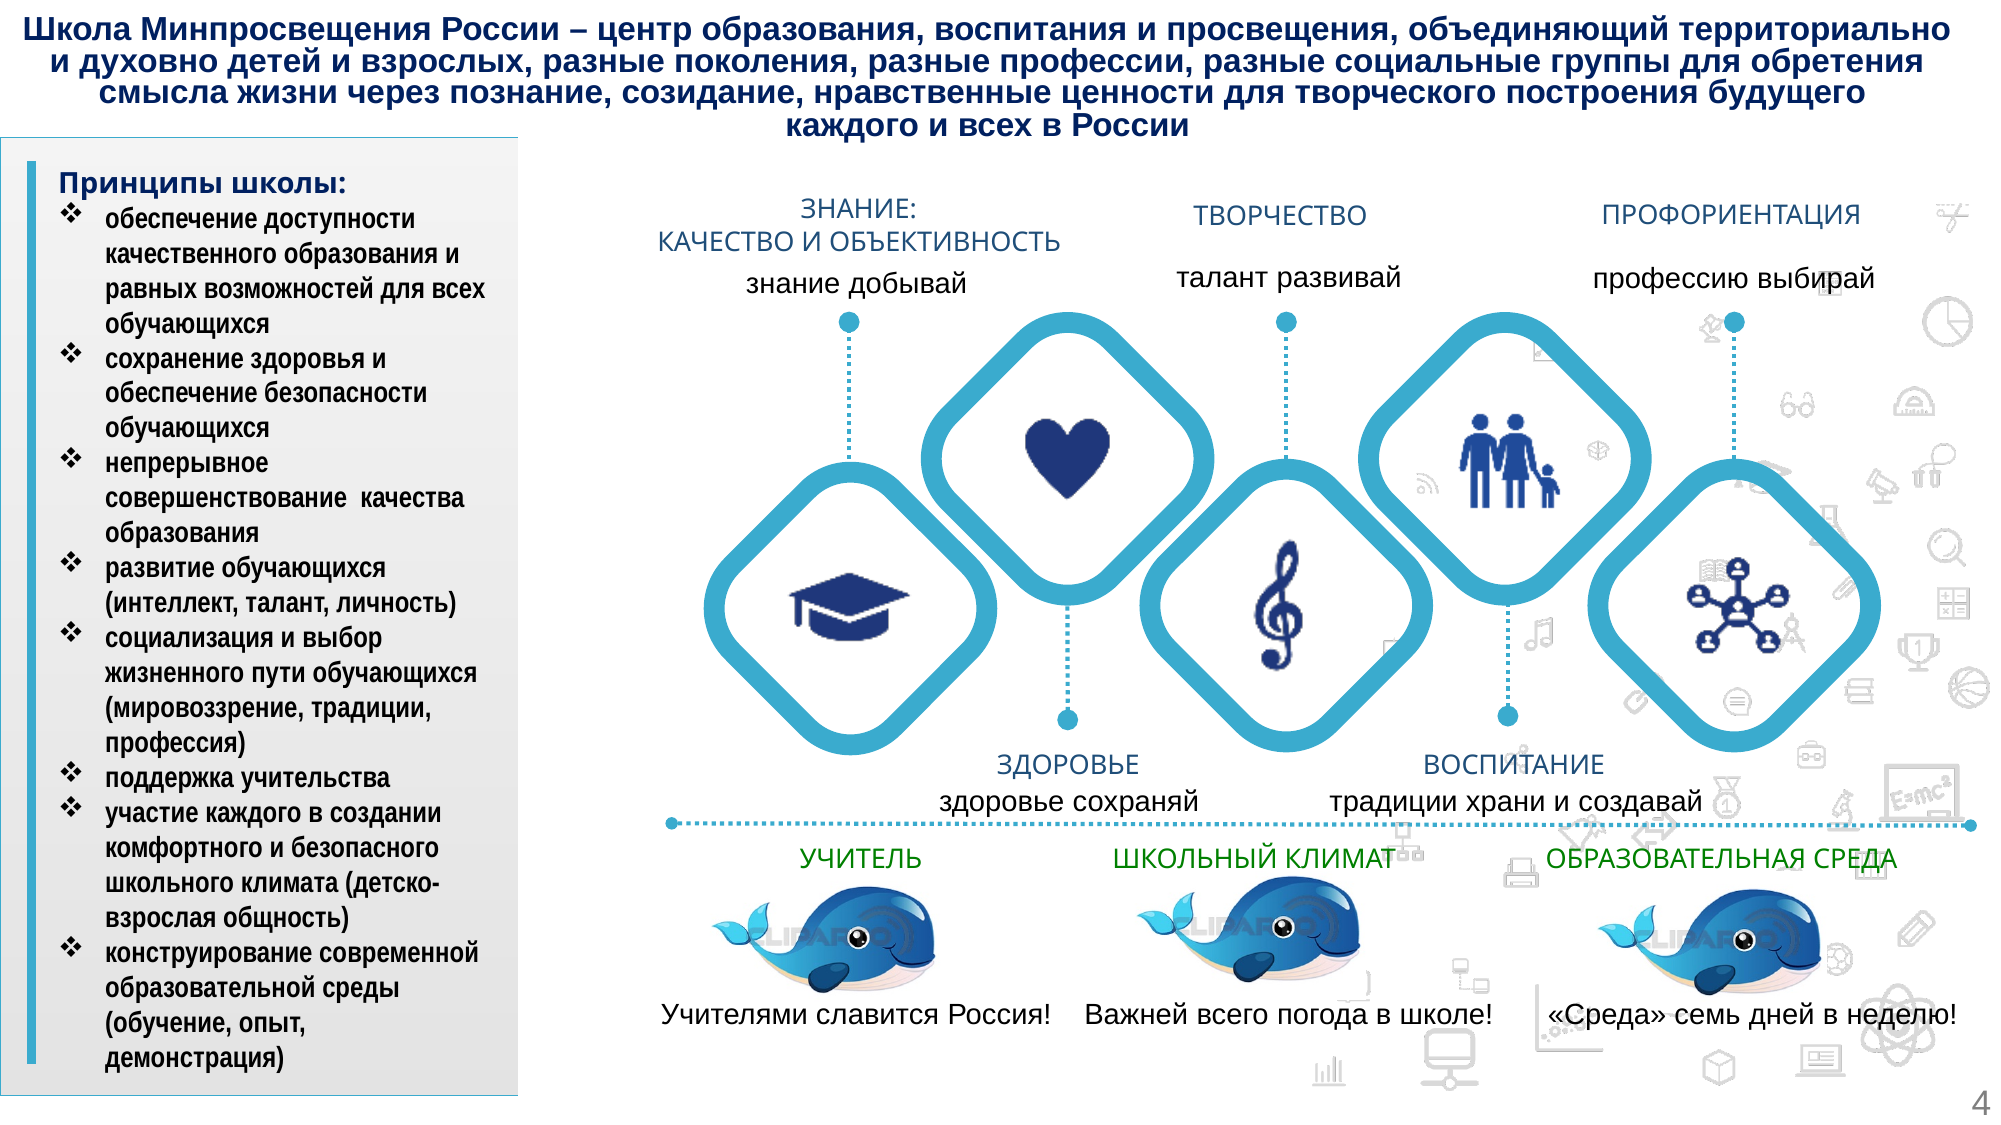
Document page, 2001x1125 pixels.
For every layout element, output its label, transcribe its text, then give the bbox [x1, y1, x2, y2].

text_box Важней всего погода в школе! [1066, 987, 1512, 1038]
text_box [1595, 467, 1873, 745]
text_box Принципы школы: обеспечение доступности качественного образования и равных возможностей для всех обучающихся сохранение здоровья и обеспечение безопасности обучающихся непрерывное совершенствование качества образования развитие обучающихся (интеллект, талант, личность) социализация и выбор жизненного пути обучающихся (мировоззрение, традиции, профессия) поддержка учительства участие каждого в создании комфортного и безопасного школьного климата (детско-взрослая общность) конструирование современной образовательной среды (обучение, опыт, демонстрация) [43, 156, 505, 1081]
slide_number 4 [1940, 1071, 2000, 1125]
text_box [1366, 320, 1644, 598]
text_box «Среда» семь дней в неделю! [1530, 987, 1976, 1038]
text_box талант развивай [1070, 250, 1516, 301]
text_box [712, 470, 989, 747]
text_box профессию выбирай [1511, 251, 1957, 302]
text_box ШКОЛЬНЫЙ КЛИМАТ [1097, 834, 1530, 882]
text_box здоровье сохраняй [846, 775, 1292, 823]
text_box Учителями славится Россия! [633, 987, 1066, 1038]
text_box ОБРАЗОВАТЕЛЬНАЯ СРЕДА [1530, 834, 1996, 882]
text_box ВОСПИТАНИЕ [1407, 739, 1620, 775]
text_box [0, 150, 519, 1096]
text_box ЗДОРОВЬЕ [981, 739, 1155, 788]
picture [1121, 172, 2001, 1125]
text_box ЗНАНИЕ: КАЧЕСТВО И ОБЪЕКТИВНОСТЬ [642, 184, 1076, 256]
text_box ПРОФОРИЕНТАЦИЯ [1586, 189, 1877, 238]
picture [780, 538, 918, 675]
text_box УЧИТЕЛЬ [756, 834, 966, 882]
picture [1007, 398, 1128, 519]
text_box традиции храни и создавай [1293, 775, 1739, 823]
text_box [1147, 467, 1425, 745]
text_box знание добывай [634, 256, 1080, 307]
text_box Школа Минпросвещения России – центр образования, воспитания и просвещения, объединяющий территориально и духовно детей и взрослых, разные поколения, разные профессии, разные социальные группы для обретения смысла жизни через познание, созидание, нравственные ценности для творческого построения будущего каждого и всех в России [0, 7, 1981, 150]
picture [704, 868, 942, 1011]
text_box [929, 320, 1207, 598]
text_box ТВОРЧЕСТВО [1178, 191, 1383, 239]
